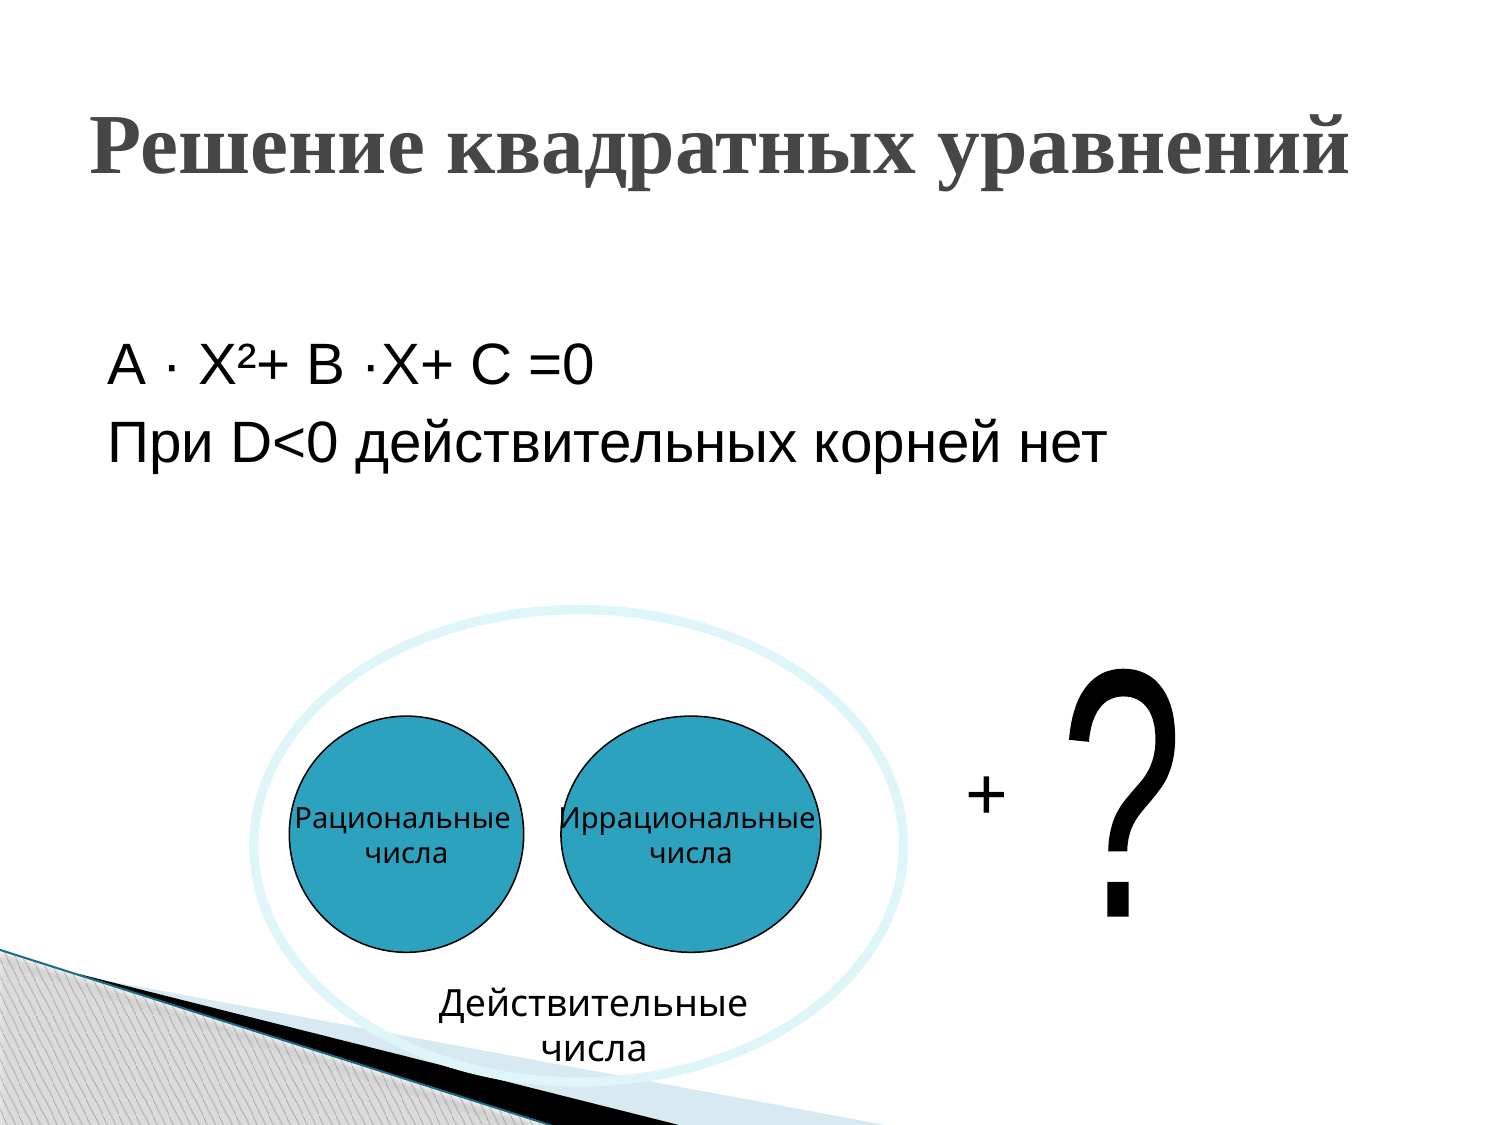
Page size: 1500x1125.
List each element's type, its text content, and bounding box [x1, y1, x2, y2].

title Решение квадратных уравнений [75, 45, 1425, 233]
list А · Х²+ В ·Х+ С =0 При D<0 действительных корней нет [75, 243, 1425, 986]
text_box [253, 609, 1176, 1083]
